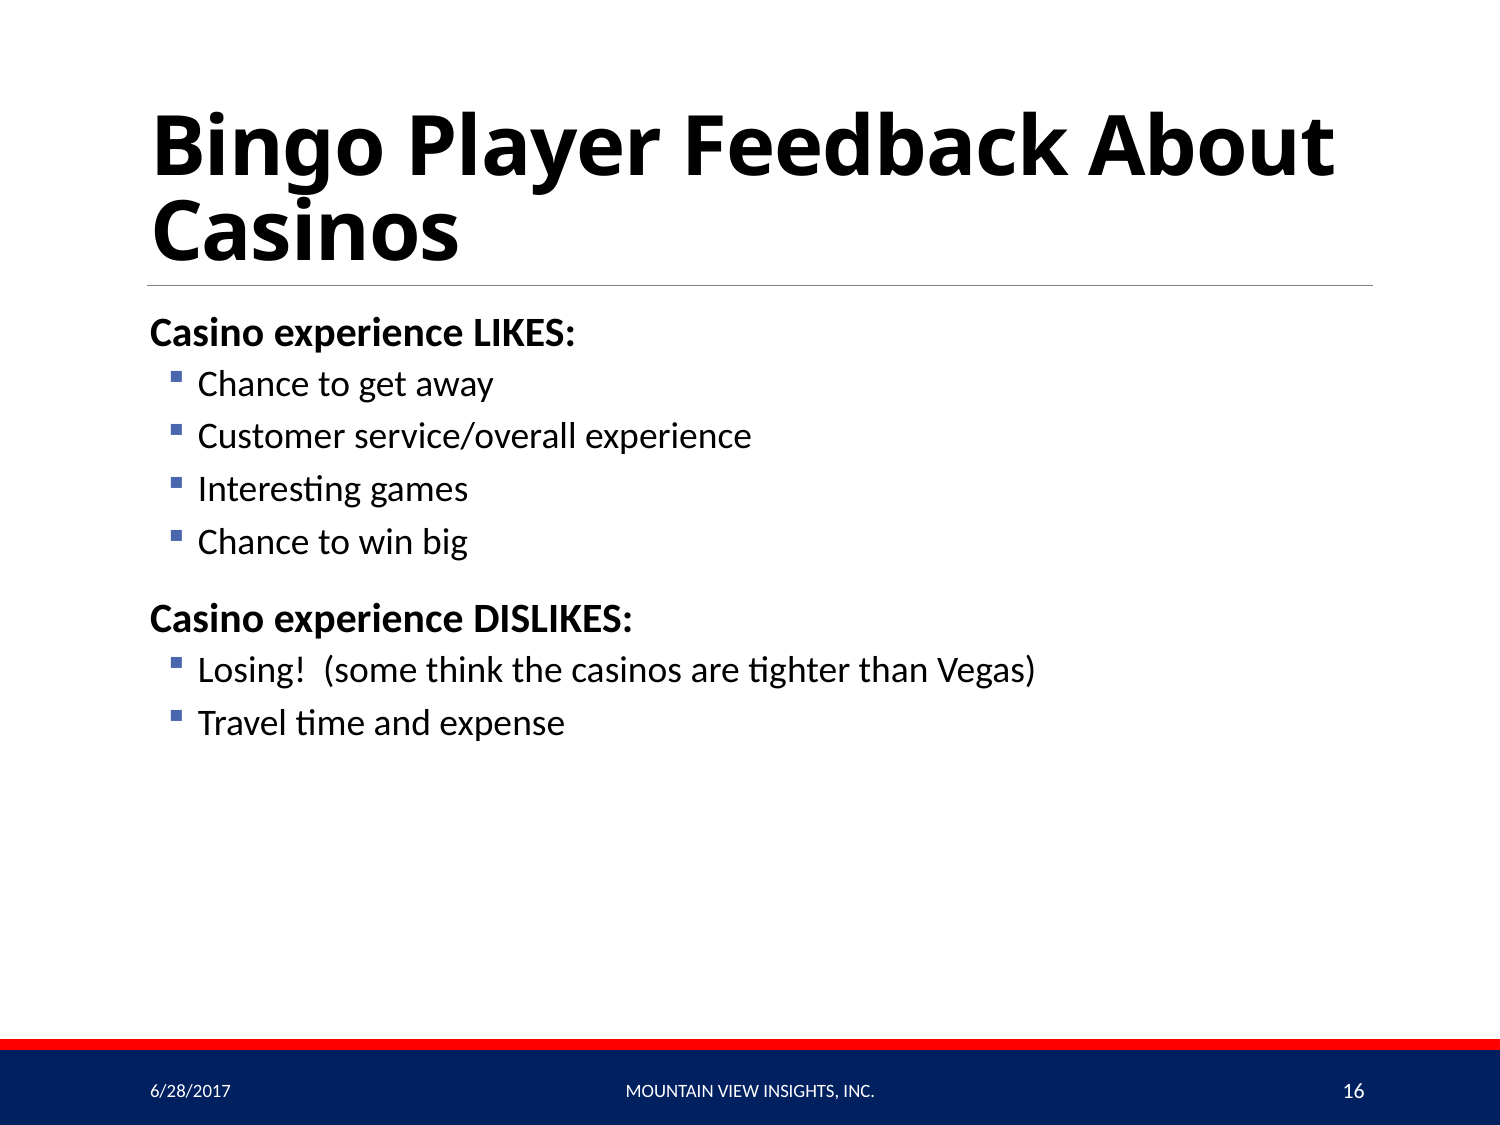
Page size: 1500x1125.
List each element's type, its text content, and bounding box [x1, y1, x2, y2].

title Bingo Player Feedback About Casinos [135, 47, 1373, 285]
footer Mountain View Insights, Inc. [453, 1059, 1047, 1120]
slide_number 16 [1218, 1059, 1380, 1120]
list Casino experience LIKES: Chance to get away Customer service/overall experience Interesting games Chance to win big Casino experience DISLIKES: Losing! (some think the casinos are tighter than Vegas) Travel time and expense [135, 302, 1373, 963]
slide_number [135, 1059, 440, 1120]
